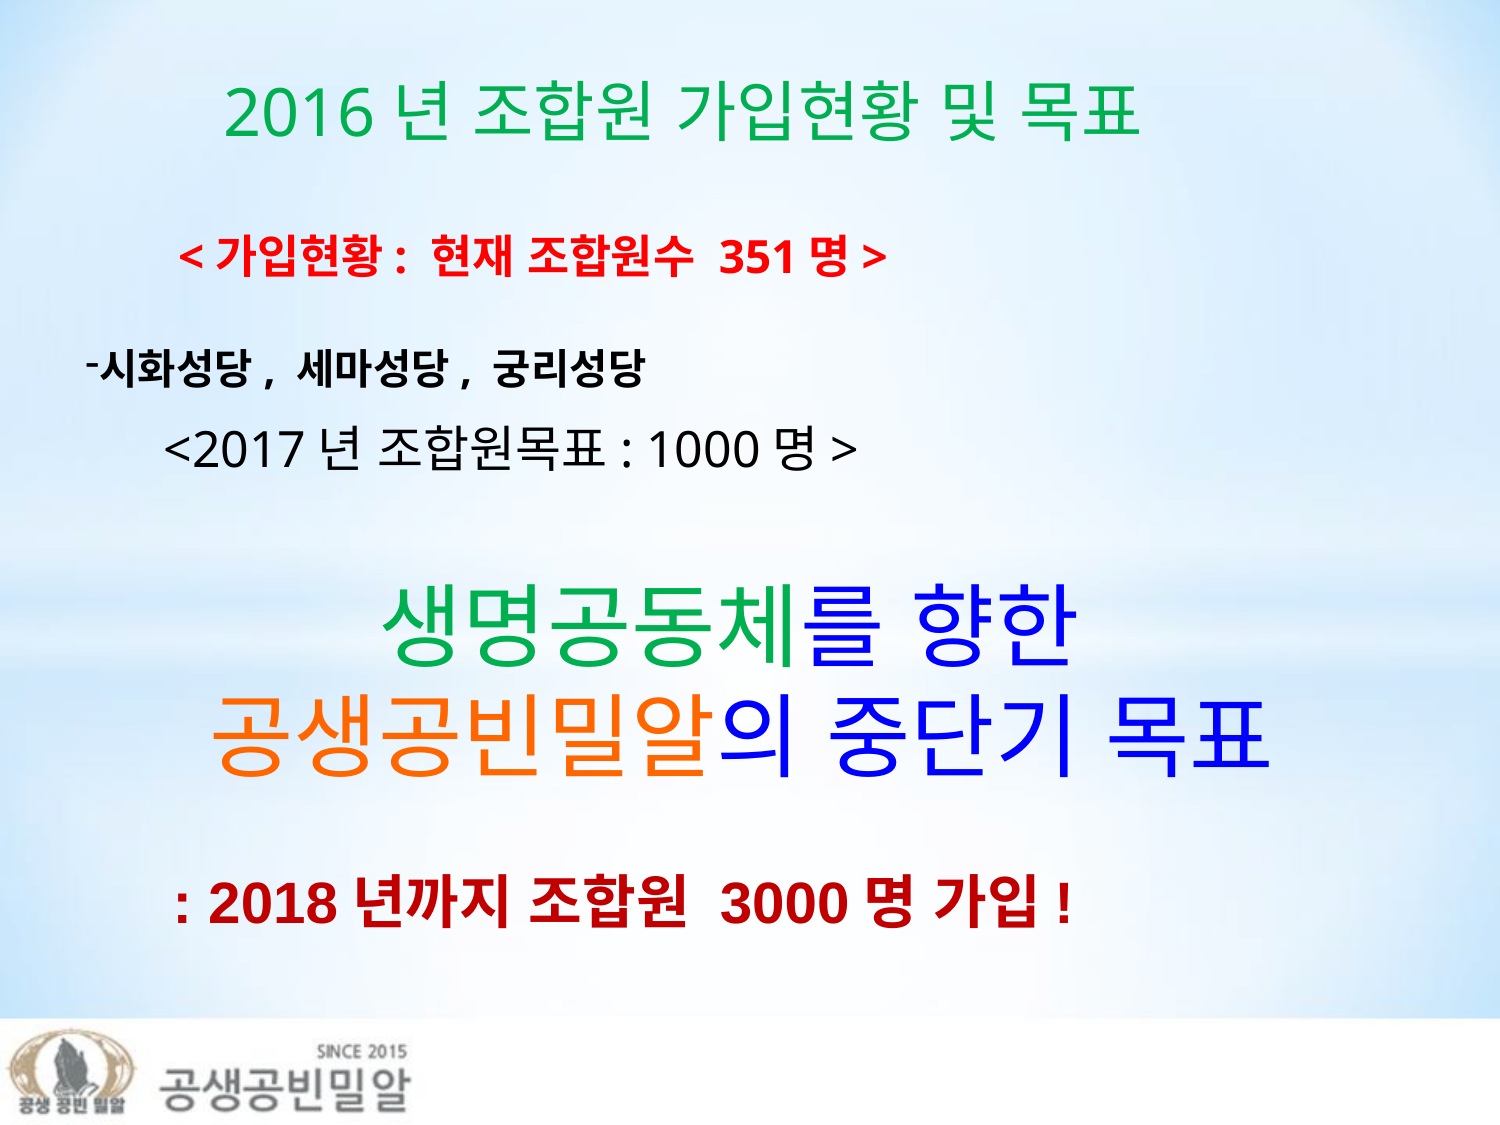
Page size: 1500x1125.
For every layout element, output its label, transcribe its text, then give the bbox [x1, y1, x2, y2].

text_box : 2018년까지 조합원 3000명 가입! [157, 857, 1089, 943]
text_box 생명공동체를 향한 공생공빈밀알의 중단기 목표 [194, 561, 1290, 797]
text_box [111, 61, 1331, 191]
text_box 시화성당, 세마성당, 궁리성당 <2017년 조합원목표: 1000명> [70, 190, 1424, 531]
text_box 공생공빈 밀알 사회적 협동조합은 교구 사회 복음화국과의 연계성을 갖고 가톨릭 복음화의 가치에 입각하여 사회 복음화 활동을 지원하며 협동조합의 자주 자립, 자치적 조합 활동과 교육으로 생명 문화와 나눔 운동을 전개하면서 생명 공동체 실천 운동을 전개하고 있습니다. BETTER AND BETTER은 공생공빈밀알의 한 파트로 사회적 약자인 보육원 청소년, 도움이 필요한 노년층, 다문화 가정, 장애인, 한 부모자녀 등이 스스로 독립 할 수 있도록 괜찮은 일자리를 창출하고 이를 더욱 확대하여 모든 사람이 더욱 더 잘 살 수 있도록 노력하고 있습니다. [0, 0, 1500, 1125]
text_box <가입현황: 현재 조합원수 351명> [163, 219, 903, 290]
